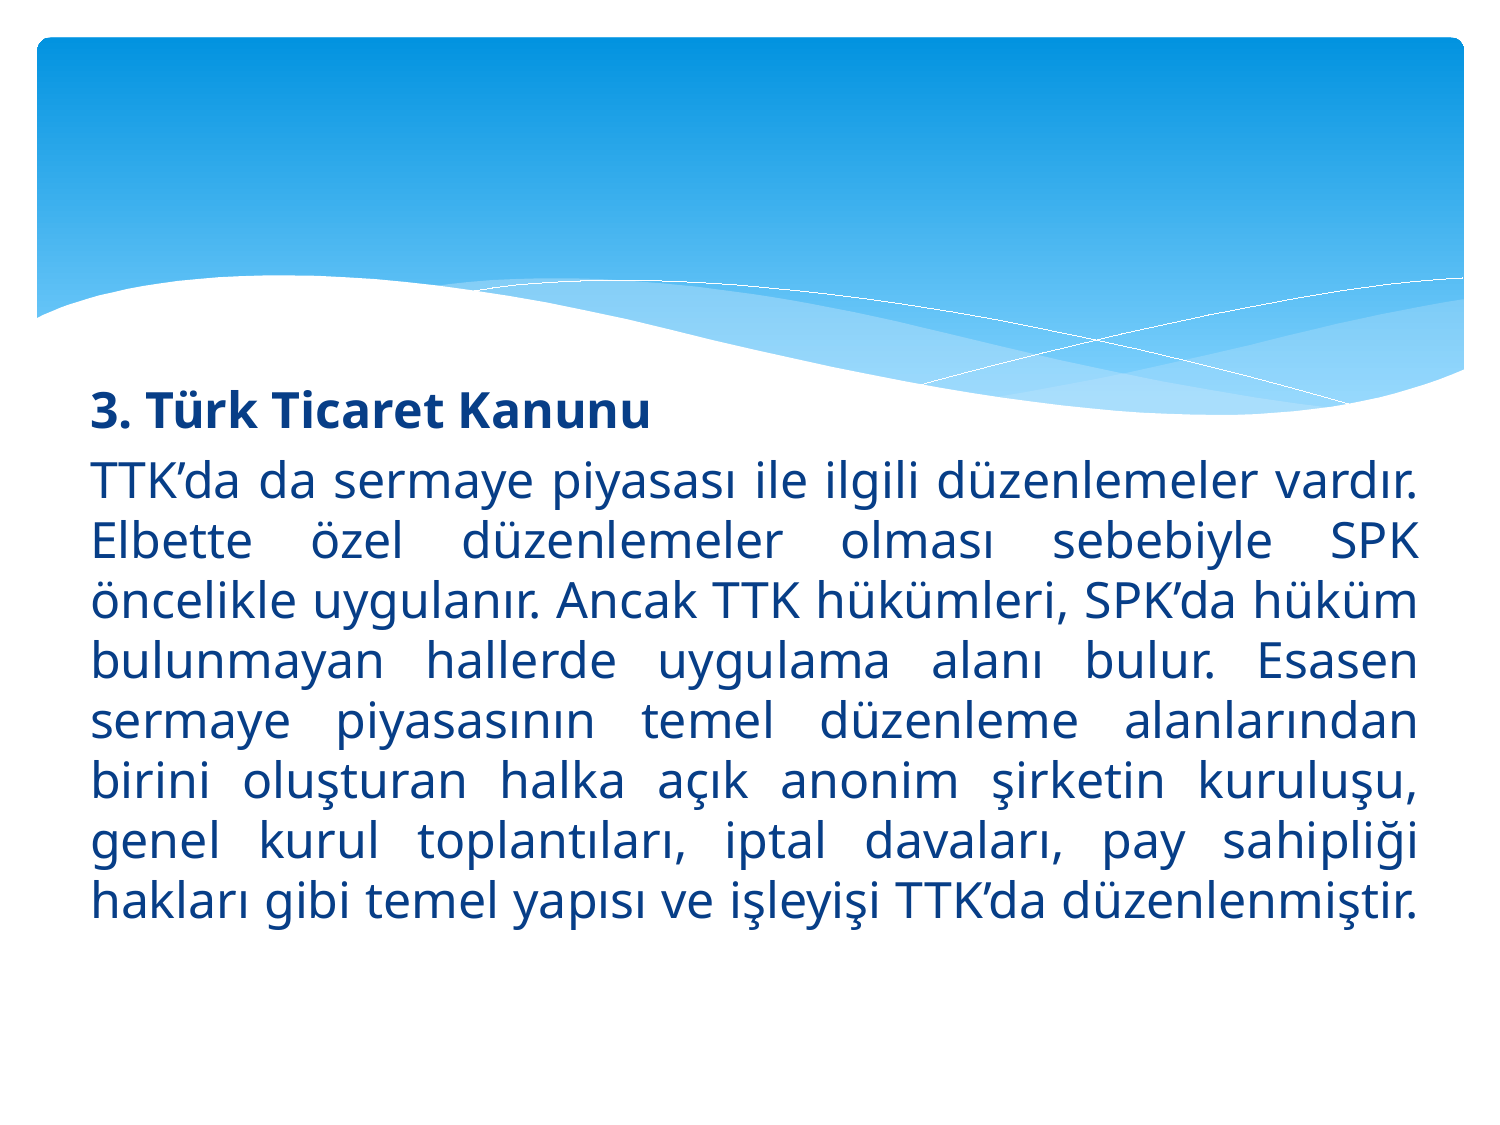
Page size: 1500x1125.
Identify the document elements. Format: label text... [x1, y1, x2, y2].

list 3. Türk Ticaret Kanunu TTK’da da sermaye piyasası ile ilgili düzenlemeler vardır. Elbette özel düzenlemeler olması sebebiyle SPK öncelikle uygulanır. Ancak TTK hükümleri, SPK’da hüküm bulunmayan hallerde uygulama alanı bulur. Esasen sermaye piyasasının temel düzenleme alanlarından birini oluşturan halka açık anonim şirketin kuruluşu, genel kurul toplantıları, iptal davaları, pay sahipliği hakları gibi temel yapısı ve işleyişi TTK’da düzenlenmiştir. [75, 160, 1436, 1005]
